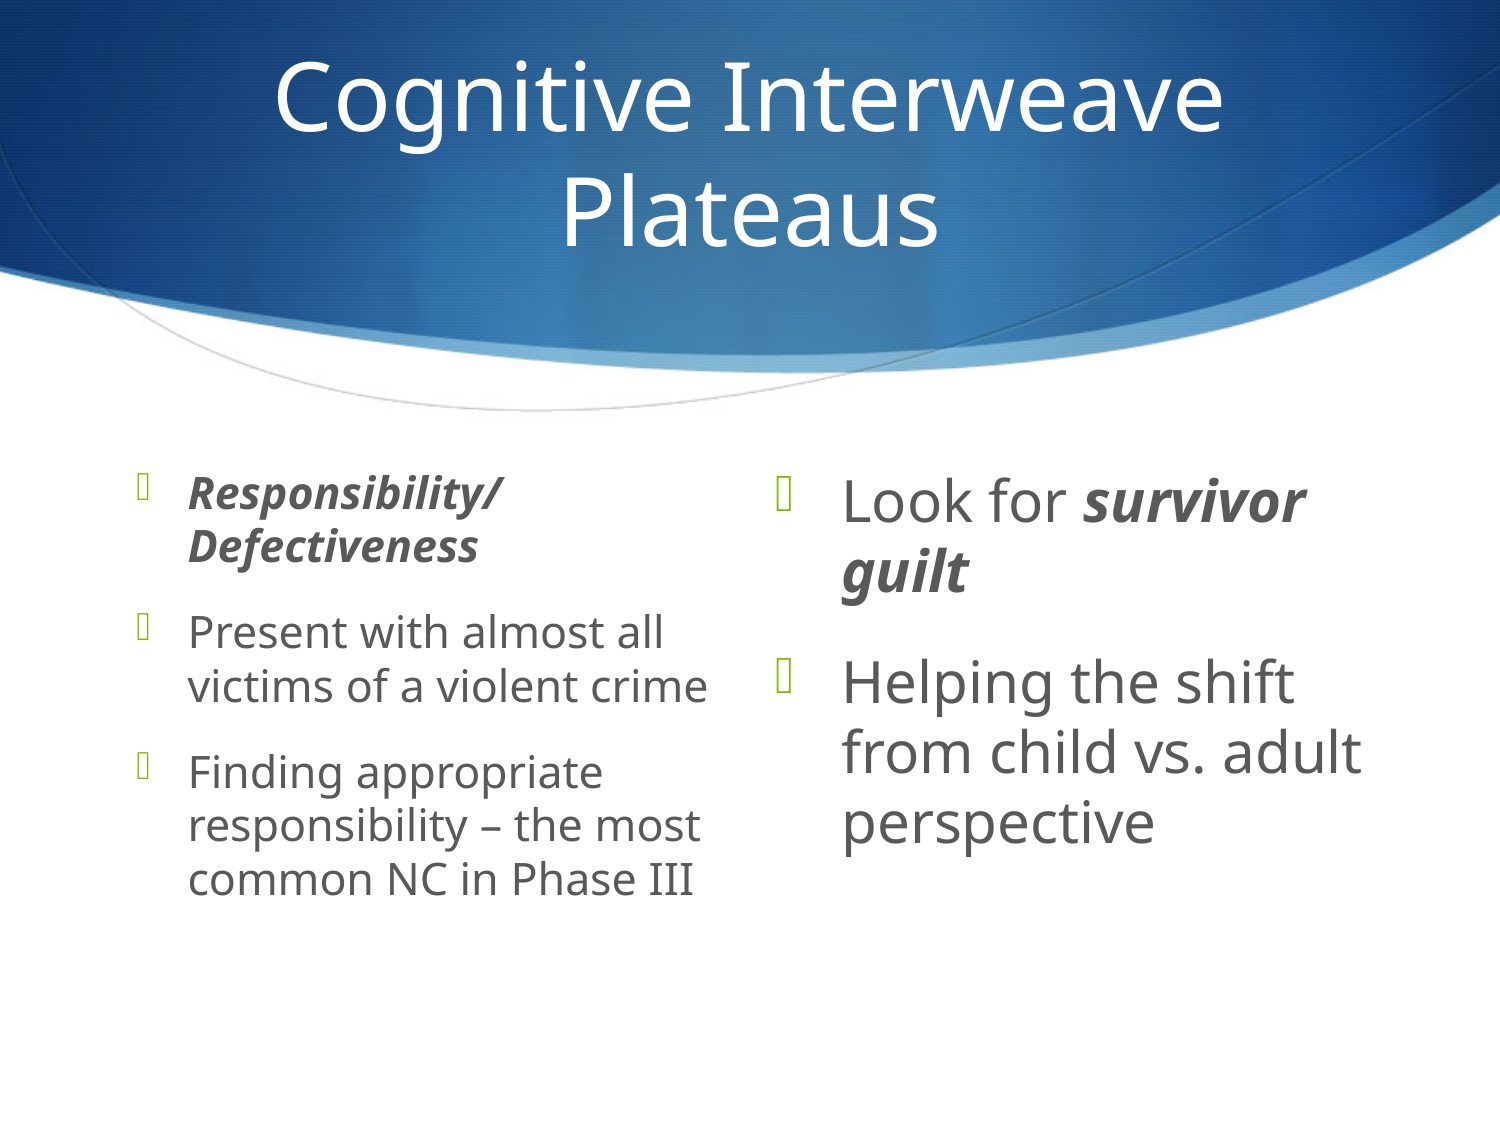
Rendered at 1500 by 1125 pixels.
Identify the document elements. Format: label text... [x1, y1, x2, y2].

list Responsibility/Defectiveness Present with almost all victims of a violent crime Finding appropriate responsibility – the most common NC in Phase III [121, 456, 740, 991]
list Look for survivor guilt Helping the shift from child vs. adult perspective [760, 456, 1379, 991]
picture [0, 0, 1500, 1125]
title Cognitive Interweave Plateaus [75, 56, 1425, 245]
